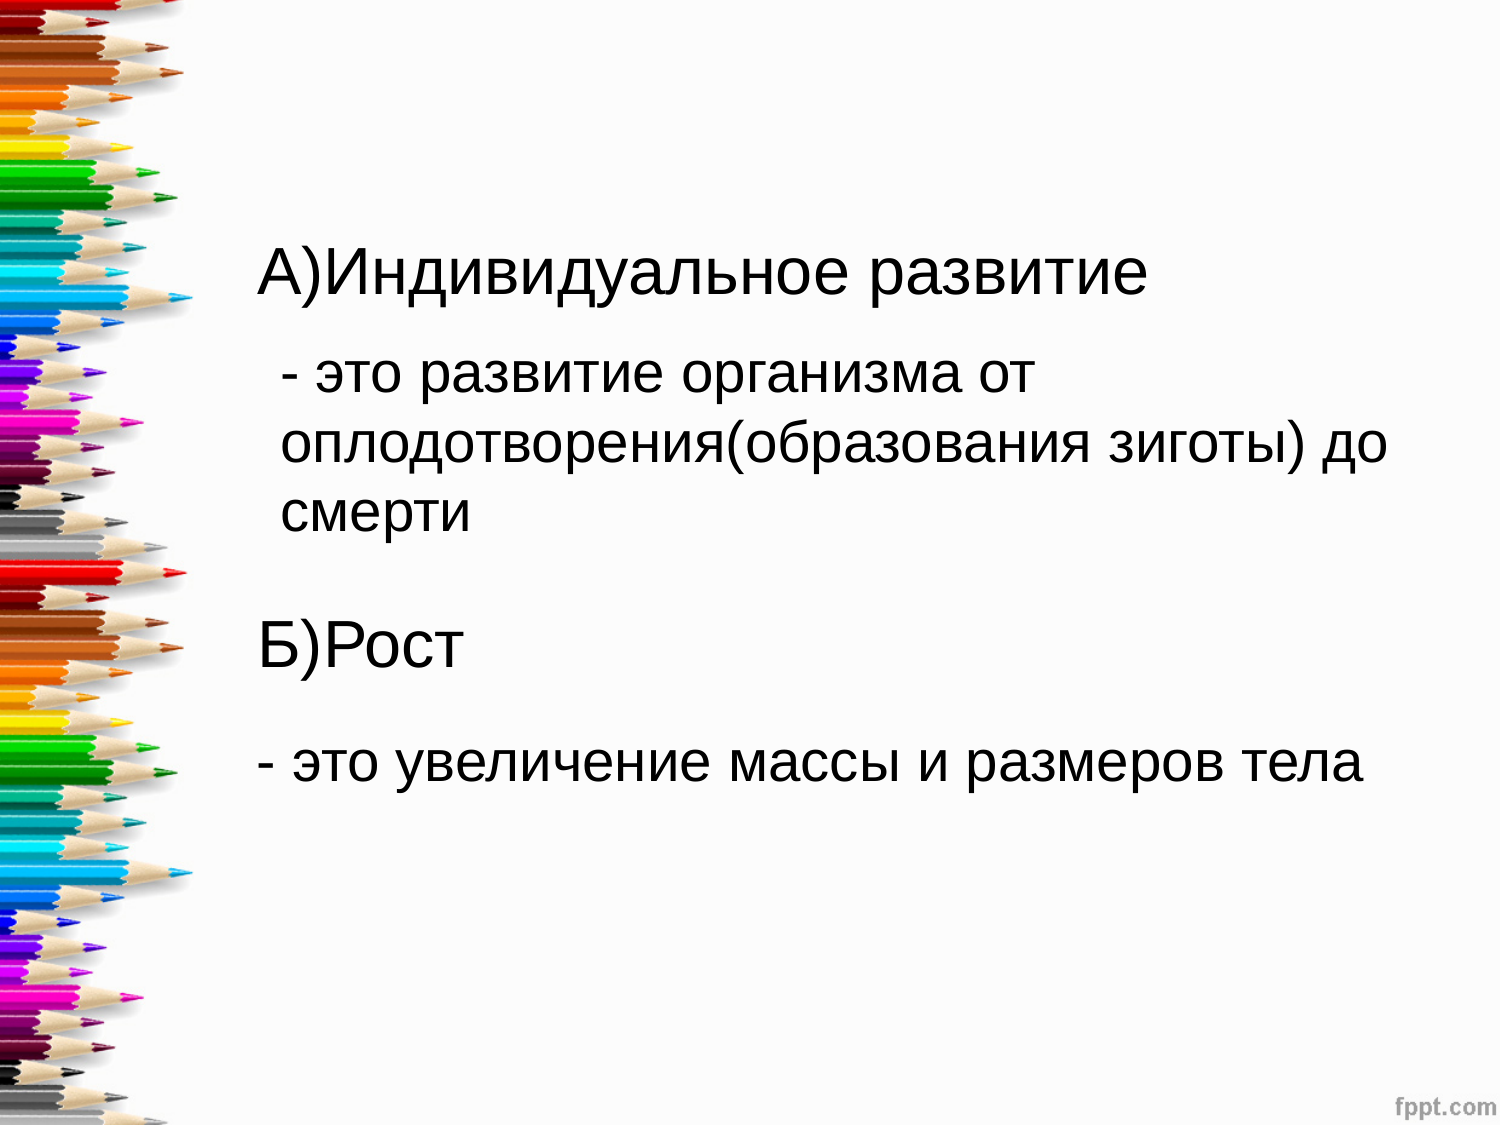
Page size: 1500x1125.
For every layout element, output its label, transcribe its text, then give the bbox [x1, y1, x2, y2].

picture [0, 0, 1500, 1125]
list А)Индивидуальное развитие Б)Рост [241, 219, 1426, 1006]
text_box - это увеличение массы и размеров тела [242, 716, 1418, 801]
text_box - это развитие организма от оплодотворения(образования зиготы) до смерти [265, 326, 1435, 551]
